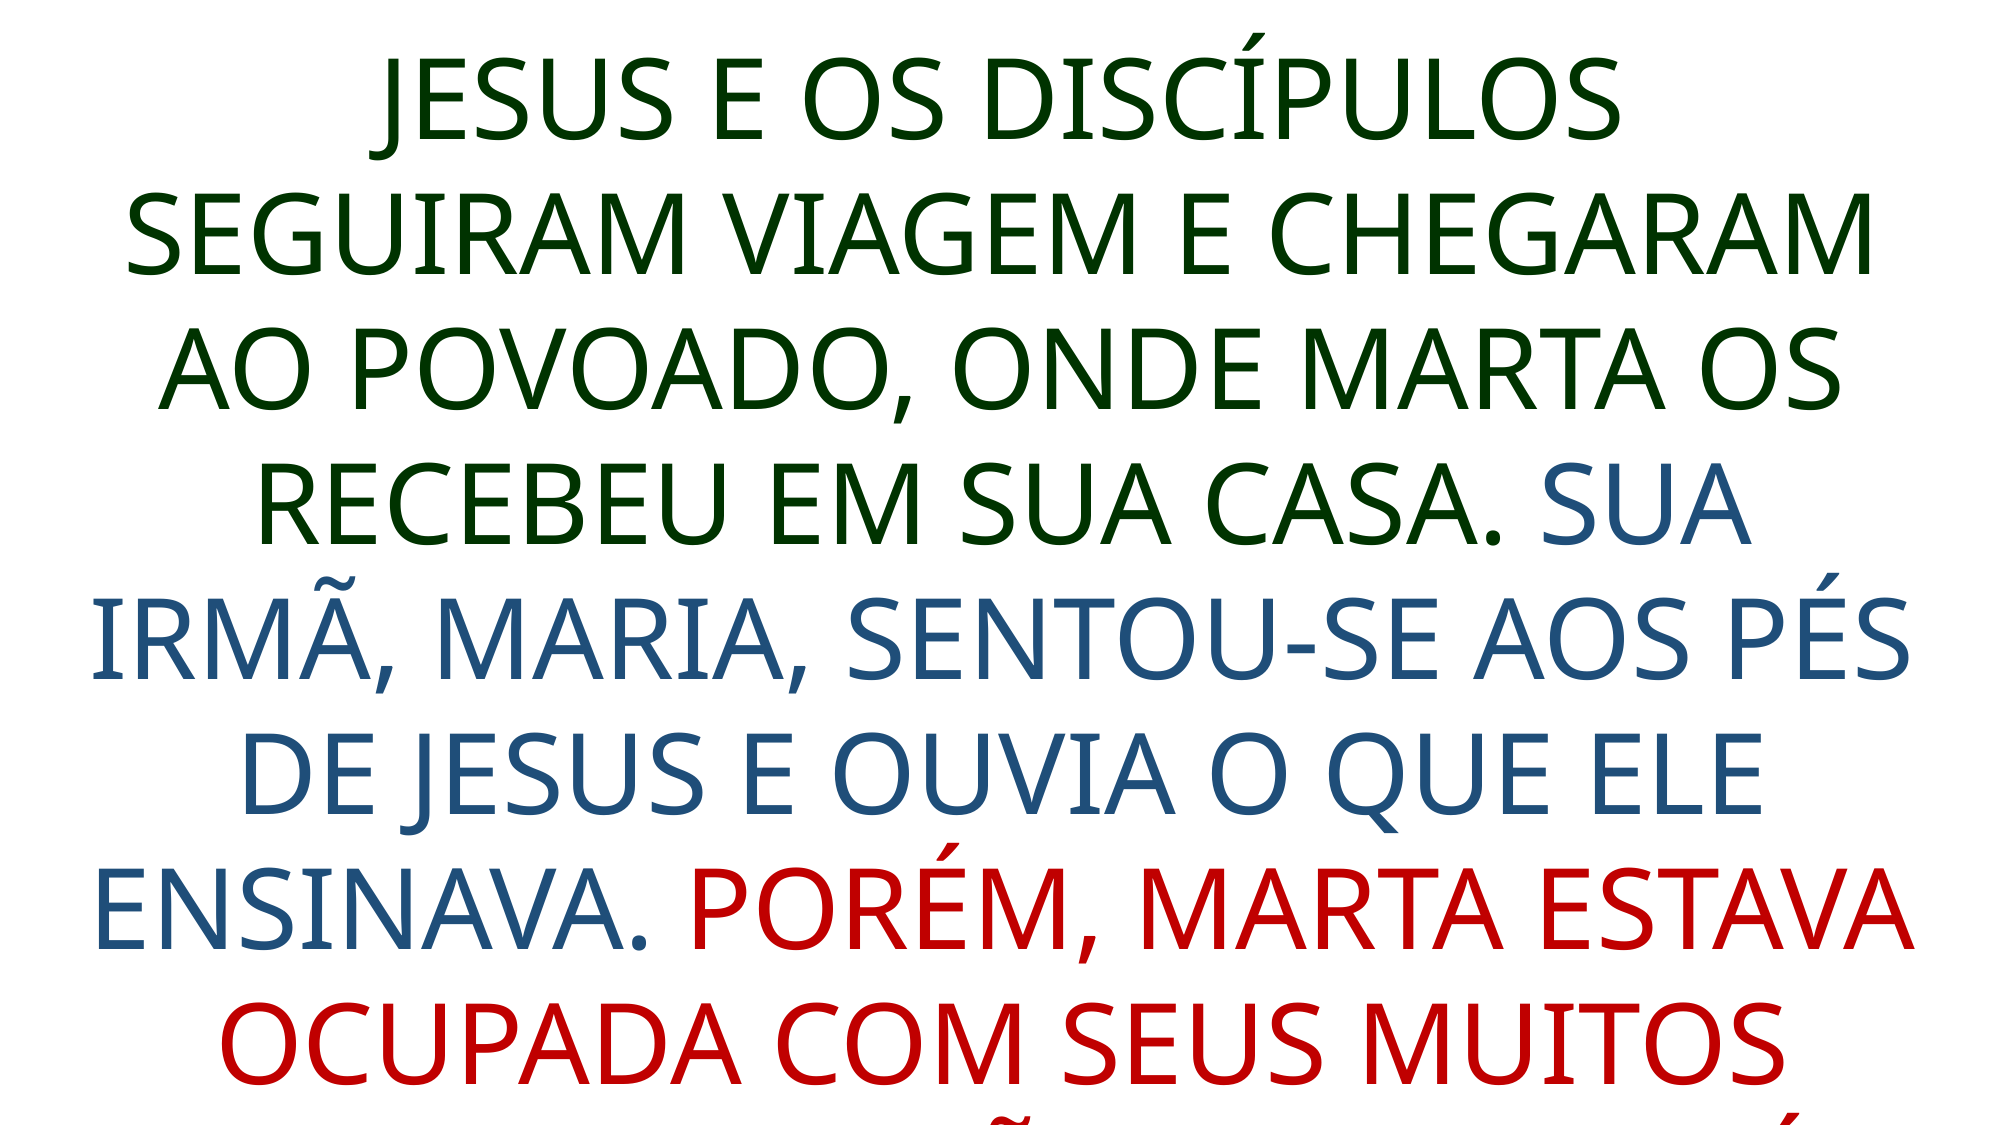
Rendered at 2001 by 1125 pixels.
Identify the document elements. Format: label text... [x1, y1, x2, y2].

text_box JESUS E OS DISCÍPULOS SEGUIRAM VIAGEM E CHEGARAM AO POVOADO, ONDE MARTA OS RECEBEU EM SUA CASA. SUA IRMÃ, MARIA, SENTOU-SE AOS PÉS DE JESUS E OUVIA O QUE ELE ENSINAVA. PORÉM, MARTA ESTAVA OCUPADA COM SEUS MUITOS AFAZERES. ENTÃO, ELA FOI ATÉ JESUS E LHE PEDIU: SENHOR! [70, 19, 1934, 1125]
